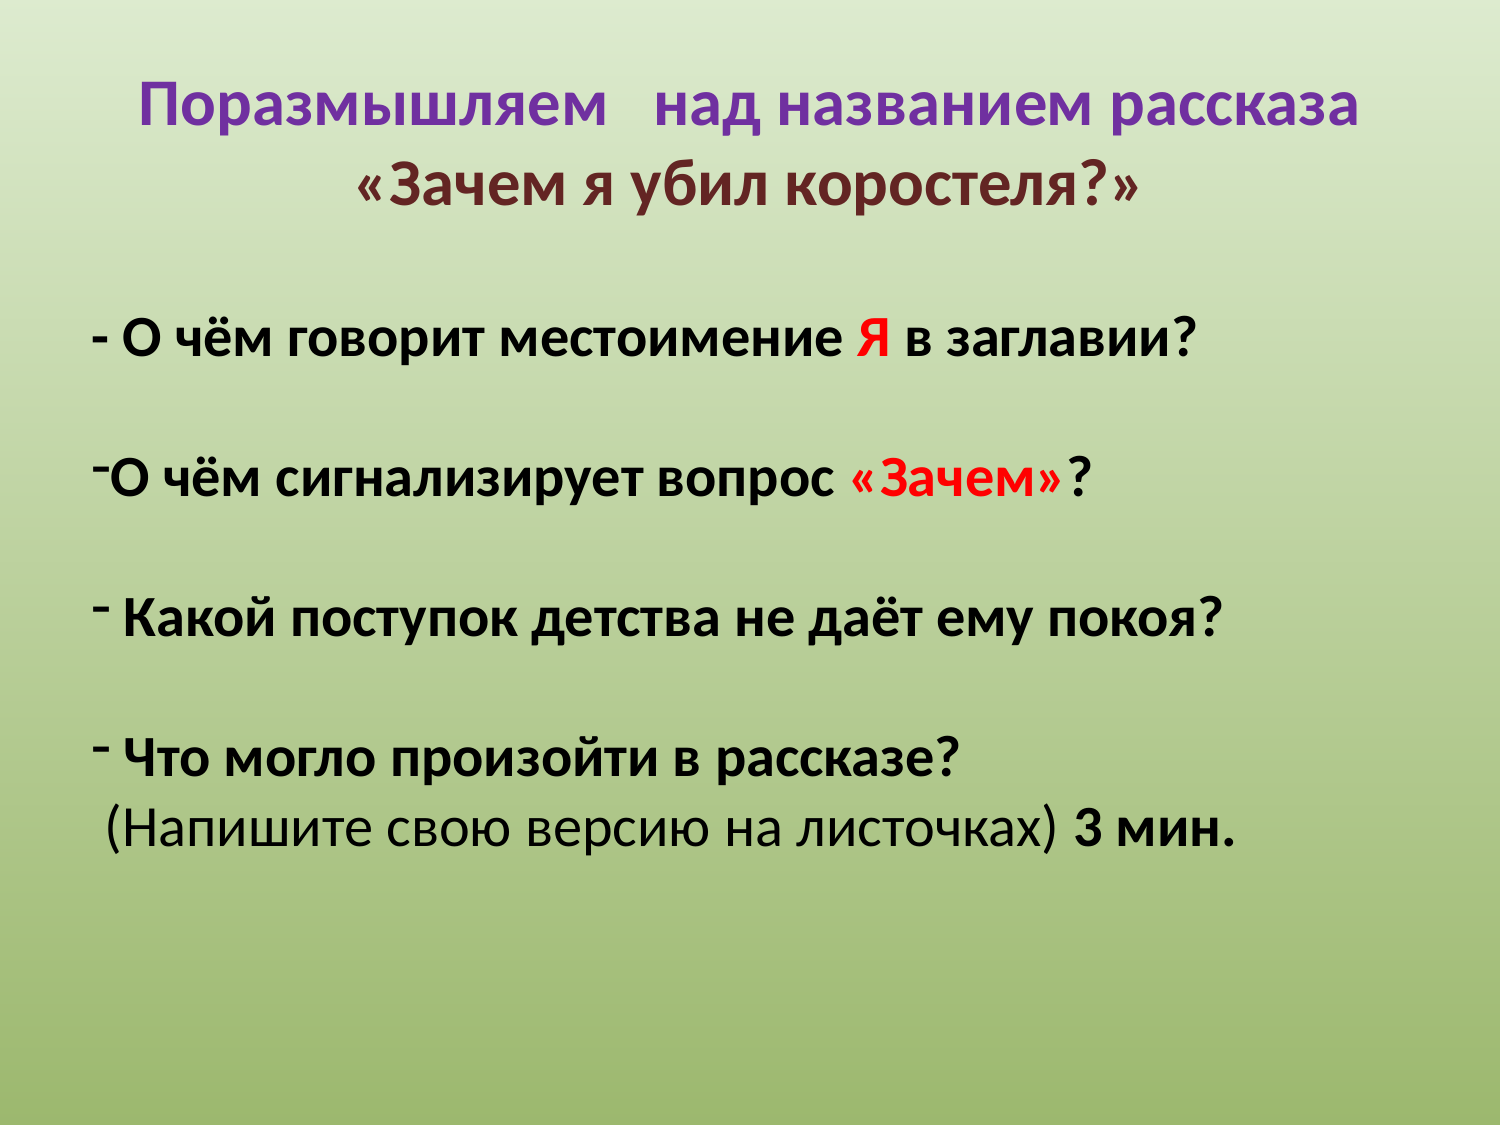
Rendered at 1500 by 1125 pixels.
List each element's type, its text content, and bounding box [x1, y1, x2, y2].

title Поразмышляем над названием рассказа «Зачем я убил коростеля?» [75, 45, 1425, 233]
list [53, 262, 1415, 1094]
text_box - О чём говорит местоимение Я в заглавии? О чём сигнализирует вопрос «Зачем»? Какой поступок детства не даёт ему покоя? Что могло произойти в рассказе? (Напишите свою версию на листочках) 3 мин. [76, 290, 1447, 911]
